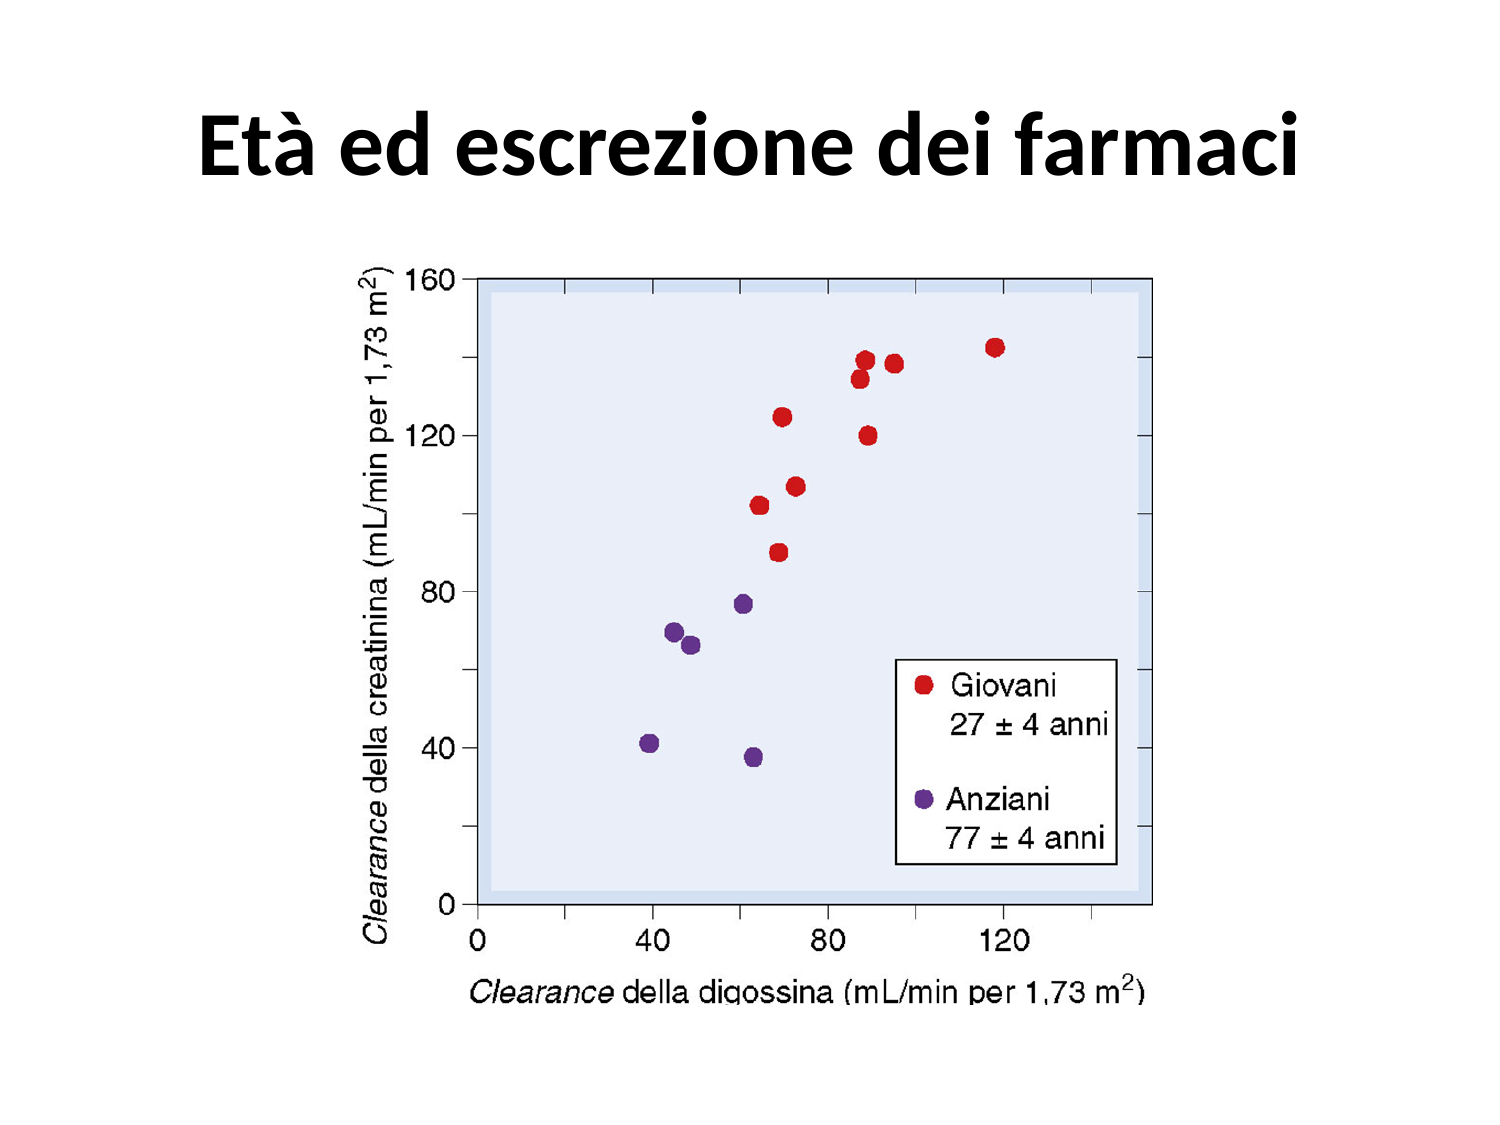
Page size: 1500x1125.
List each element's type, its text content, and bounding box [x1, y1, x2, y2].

title Età ed escrezione dei farmaci [75, 45, 1425, 233]
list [347, 262, 1153, 1006]
